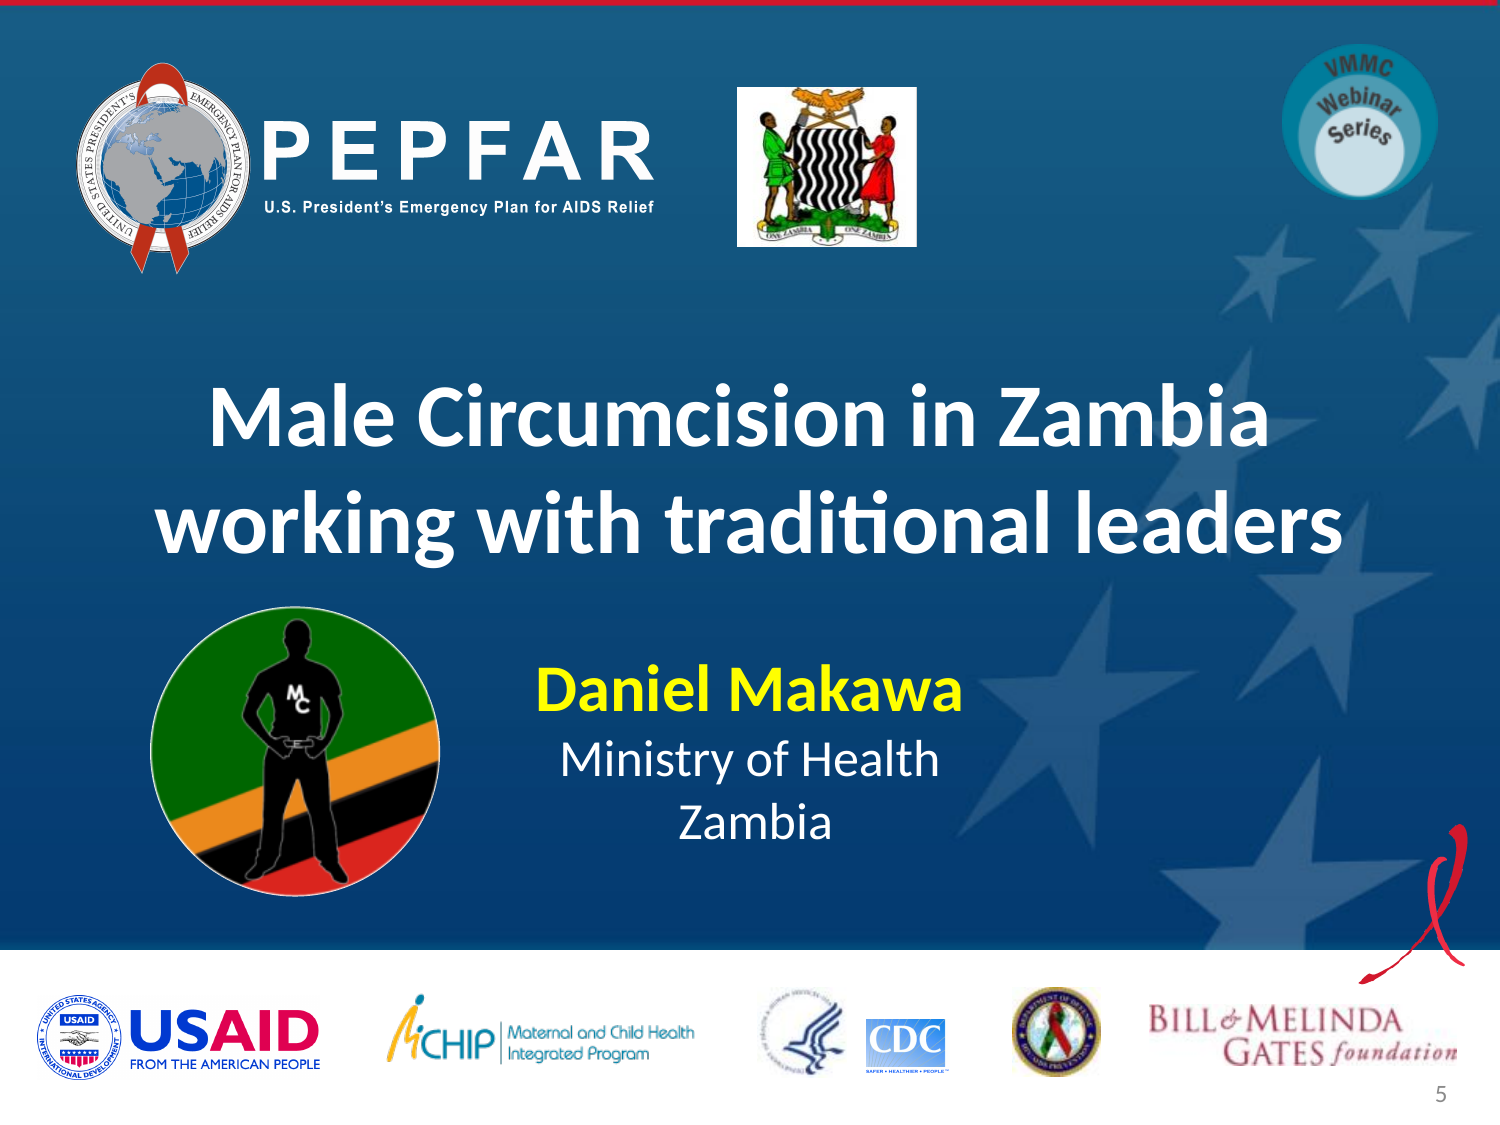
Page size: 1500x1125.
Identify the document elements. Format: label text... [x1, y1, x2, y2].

picture [1012, 987, 1101, 1077]
picture [373, 979, 707, 1079]
picture [757, 987, 847, 1078]
picture [1149, 1004, 1457, 1062]
picture [37, 995, 320, 1080]
text_box 5 [1112, 1062, 1463, 1123]
picture [866, 1019, 950, 1073]
subtitle Daniel Makawa Ministry of Health Zambia [225, 637, 1275, 925]
picture [0, 0, 1500, 995]
title Male Circumcision in Zambia working with traditional leaders [112, 349, 1388, 591]
